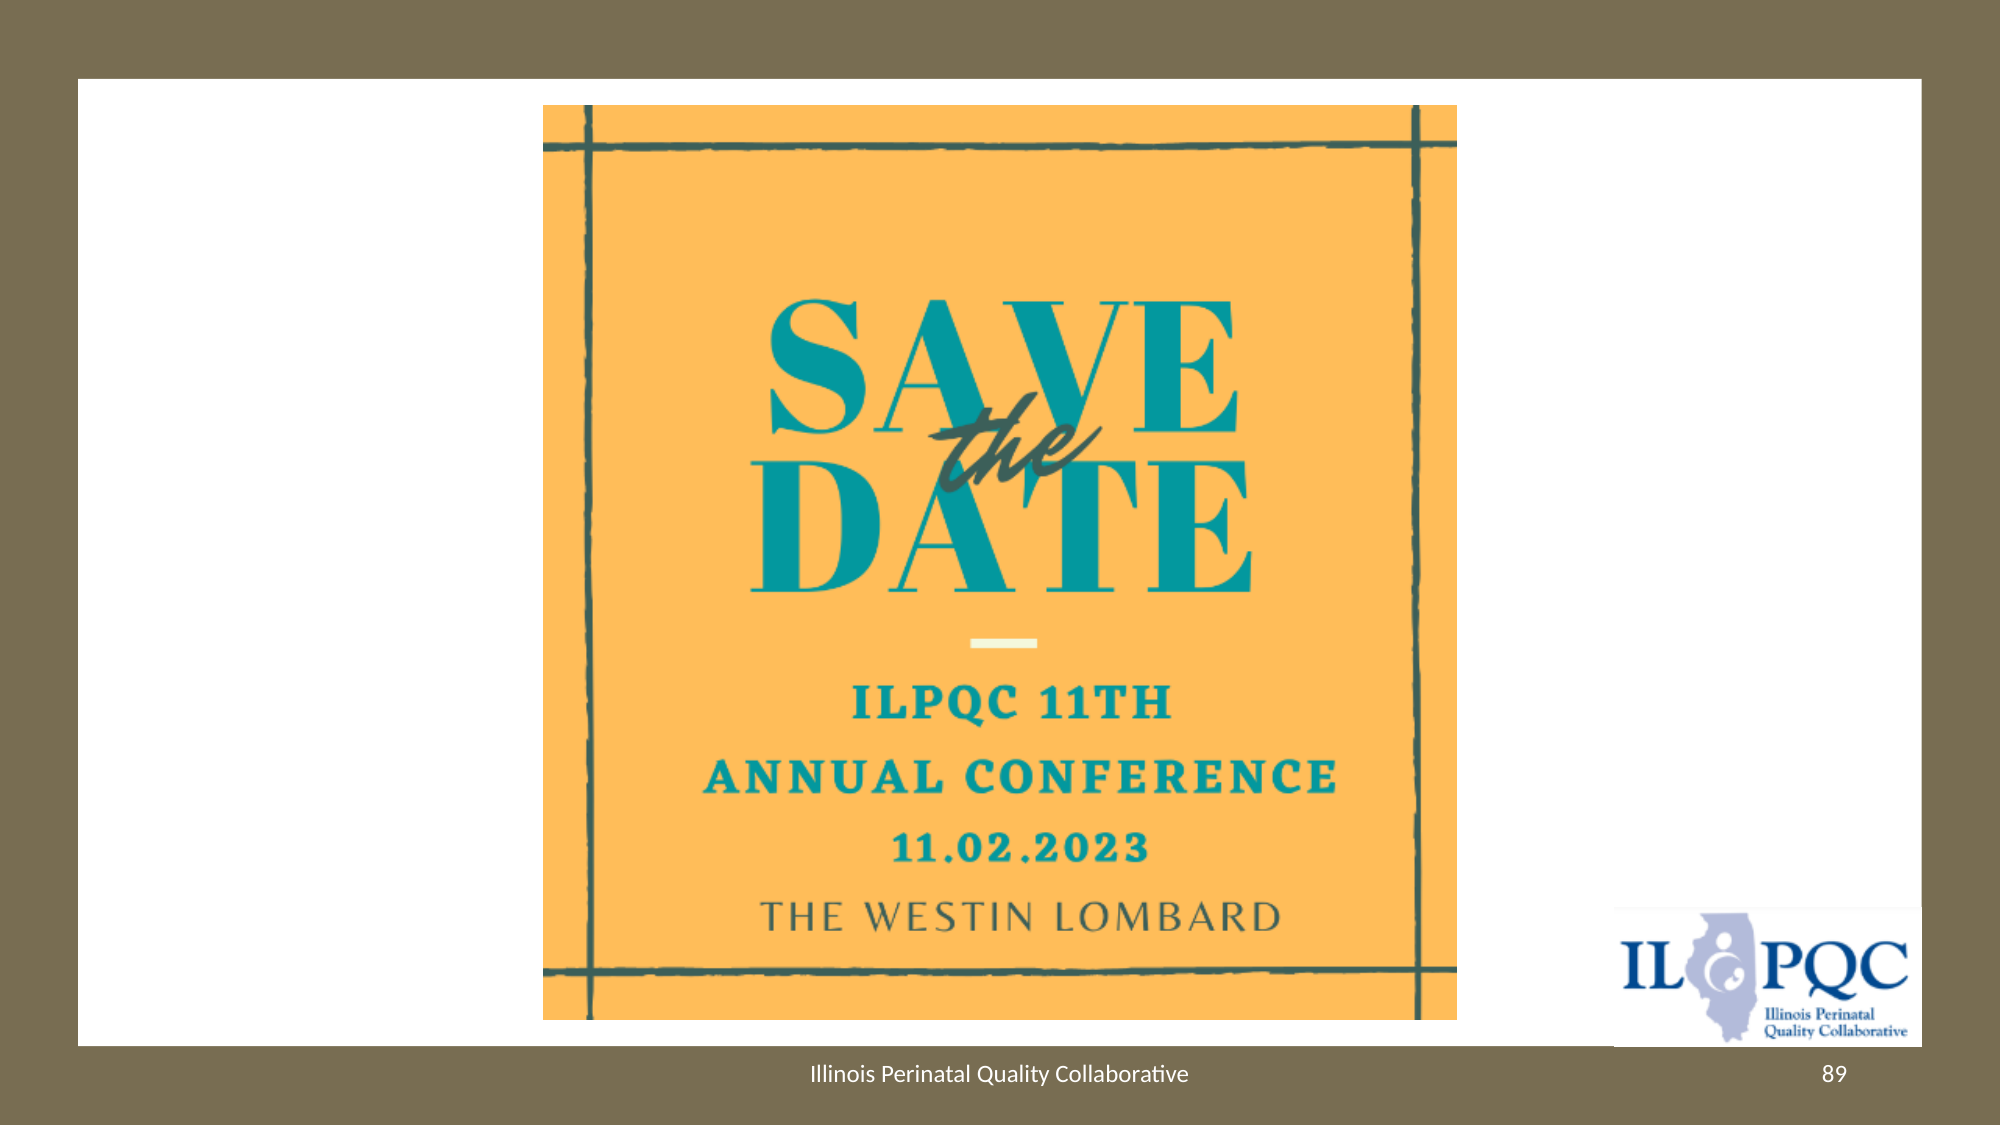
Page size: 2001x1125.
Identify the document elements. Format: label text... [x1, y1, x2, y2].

text_box [0, 0, 2000, 1125]
picture [1614, 907, 1922, 1047]
slide_number 89 [1412, 1042, 1863, 1103]
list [543, 105, 1457, 1020]
footer Illinois Perinatal Quality Collaborative [662, 1042, 1338, 1103]
text_box [77, 78, 1923, 1047]
